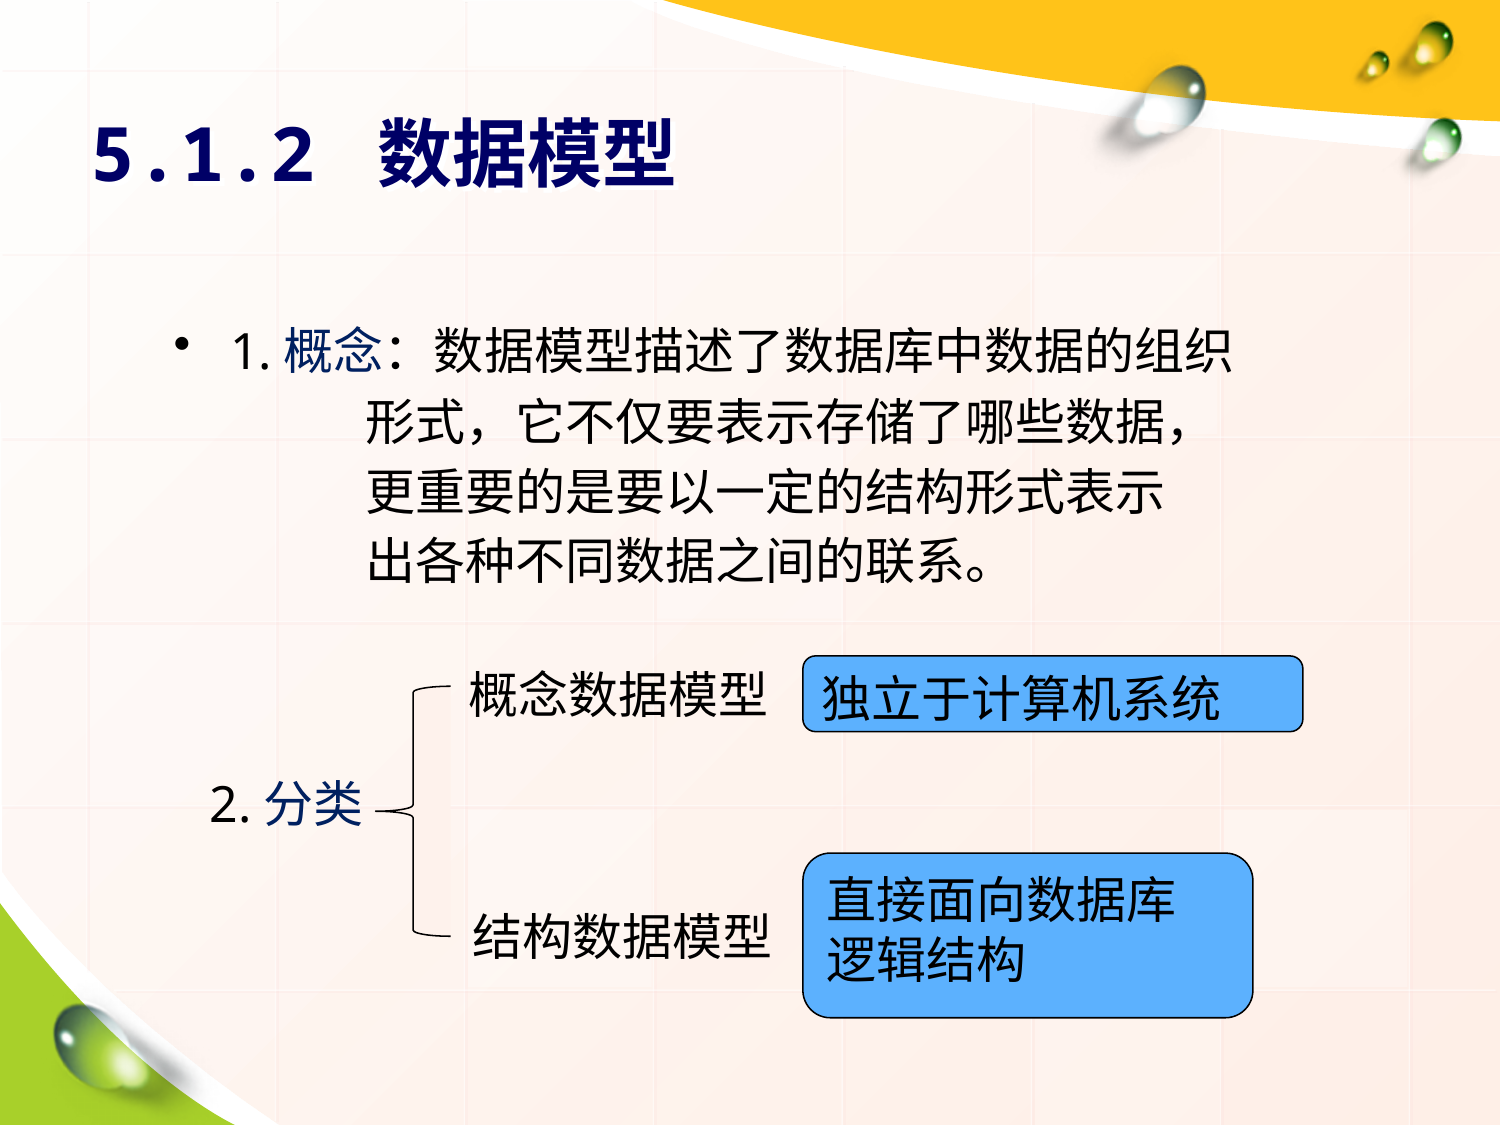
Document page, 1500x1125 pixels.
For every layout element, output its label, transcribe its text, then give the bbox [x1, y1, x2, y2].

text_box 概念数据模型 [453, 655, 814, 731]
picture [1076, 0, 1500, 306]
text_box [375, 686, 451, 937]
list 1.概念：数据模型描述了数据库中数据的组织 形式，它不仅要表示存储了哪些数据， 更重要的是要以一定的结构形式表示 出各种不同数据之间的联系。 [158, 312, 1272, 625]
text_box 独立于计算机系统 [802, 655, 1303, 732]
title 5.1.2 数据模型 [75, 125, 1425, 268]
text_box 直接面向数据库 逻辑结构 [802, 853, 1253, 1018]
text_box 2.分类 [181, 624, 809, 938]
picture [0, 918, 230, 1125]
text_box 结构数据模型 [457, 898, 802, 974]
